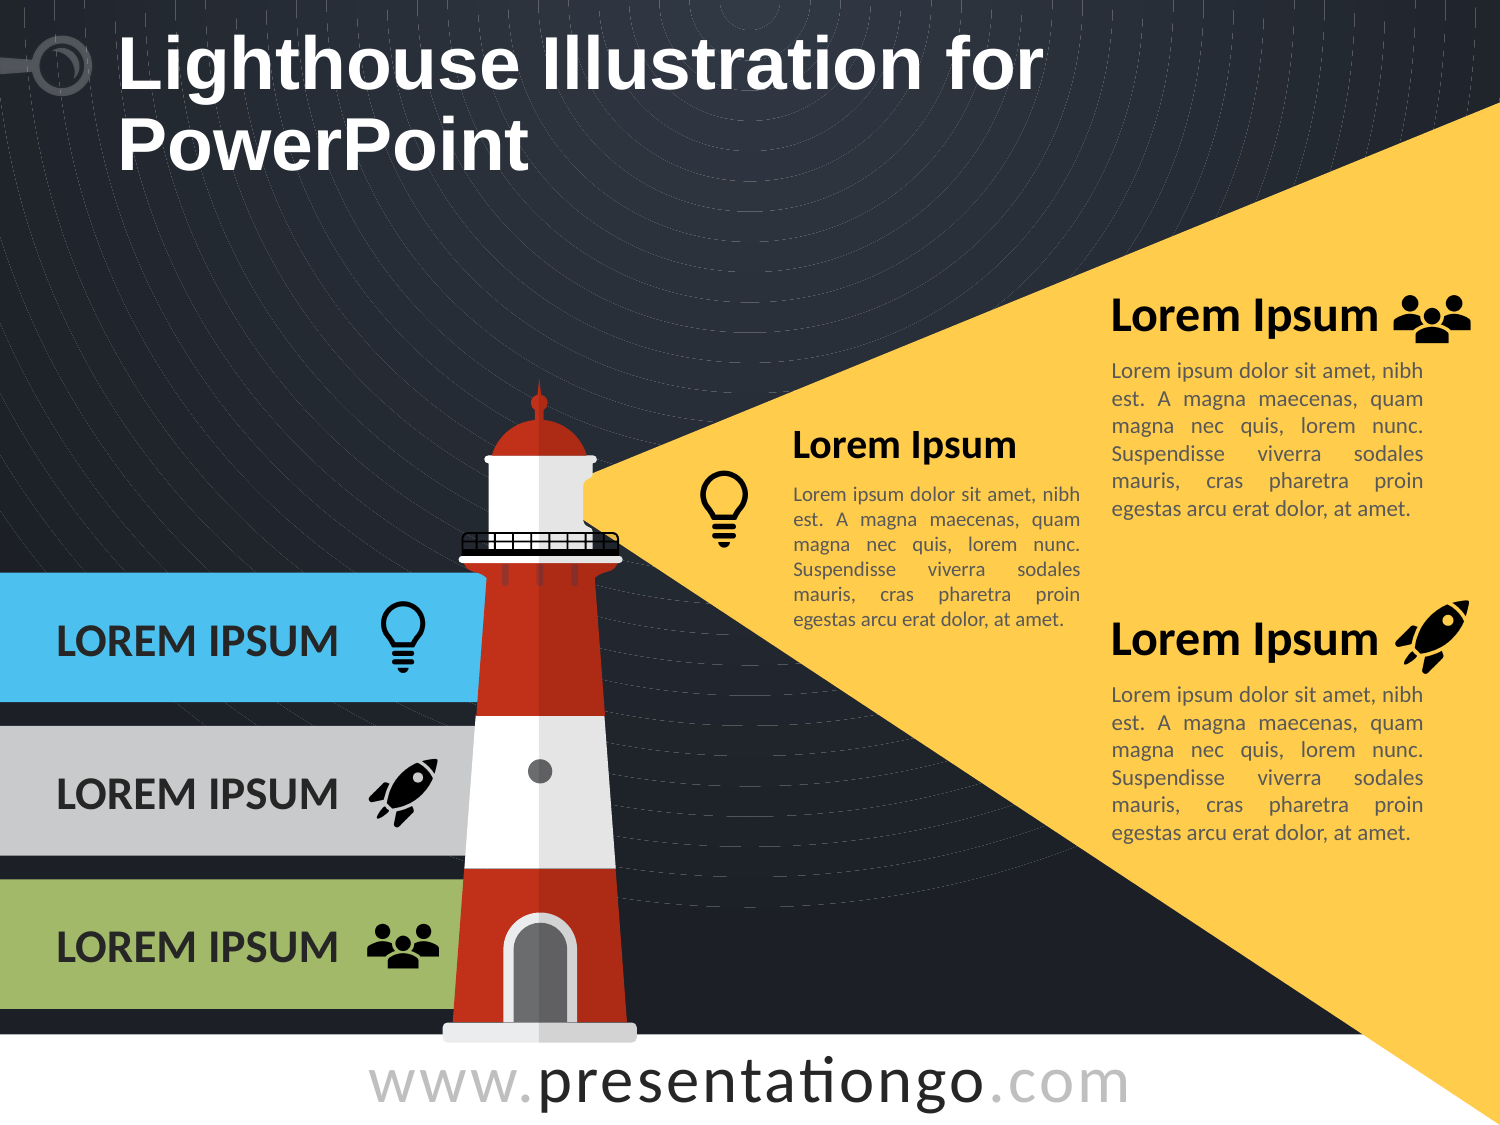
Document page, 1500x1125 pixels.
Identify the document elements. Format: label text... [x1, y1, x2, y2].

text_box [442, 378, 637, 1043]
text_box [637, 102, 1500, 1125]
picture [361, 596, 442, 678]
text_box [792, 408, 1081, 641]
picture [1388, 275, 1476, 363]
picture [680, 465, 768, 553]
picture [1388, 593, 1476, 682]
picture [361, 905, 442, 987]
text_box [1110, 273, 1425, 531]
picture [361, 752, 442, 834]
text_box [1110, 597, 1425, 855]
title Lighthouse Illustration for PowerPoint [103, 17, 1397, 139]
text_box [0, 572, 442, 1009]
